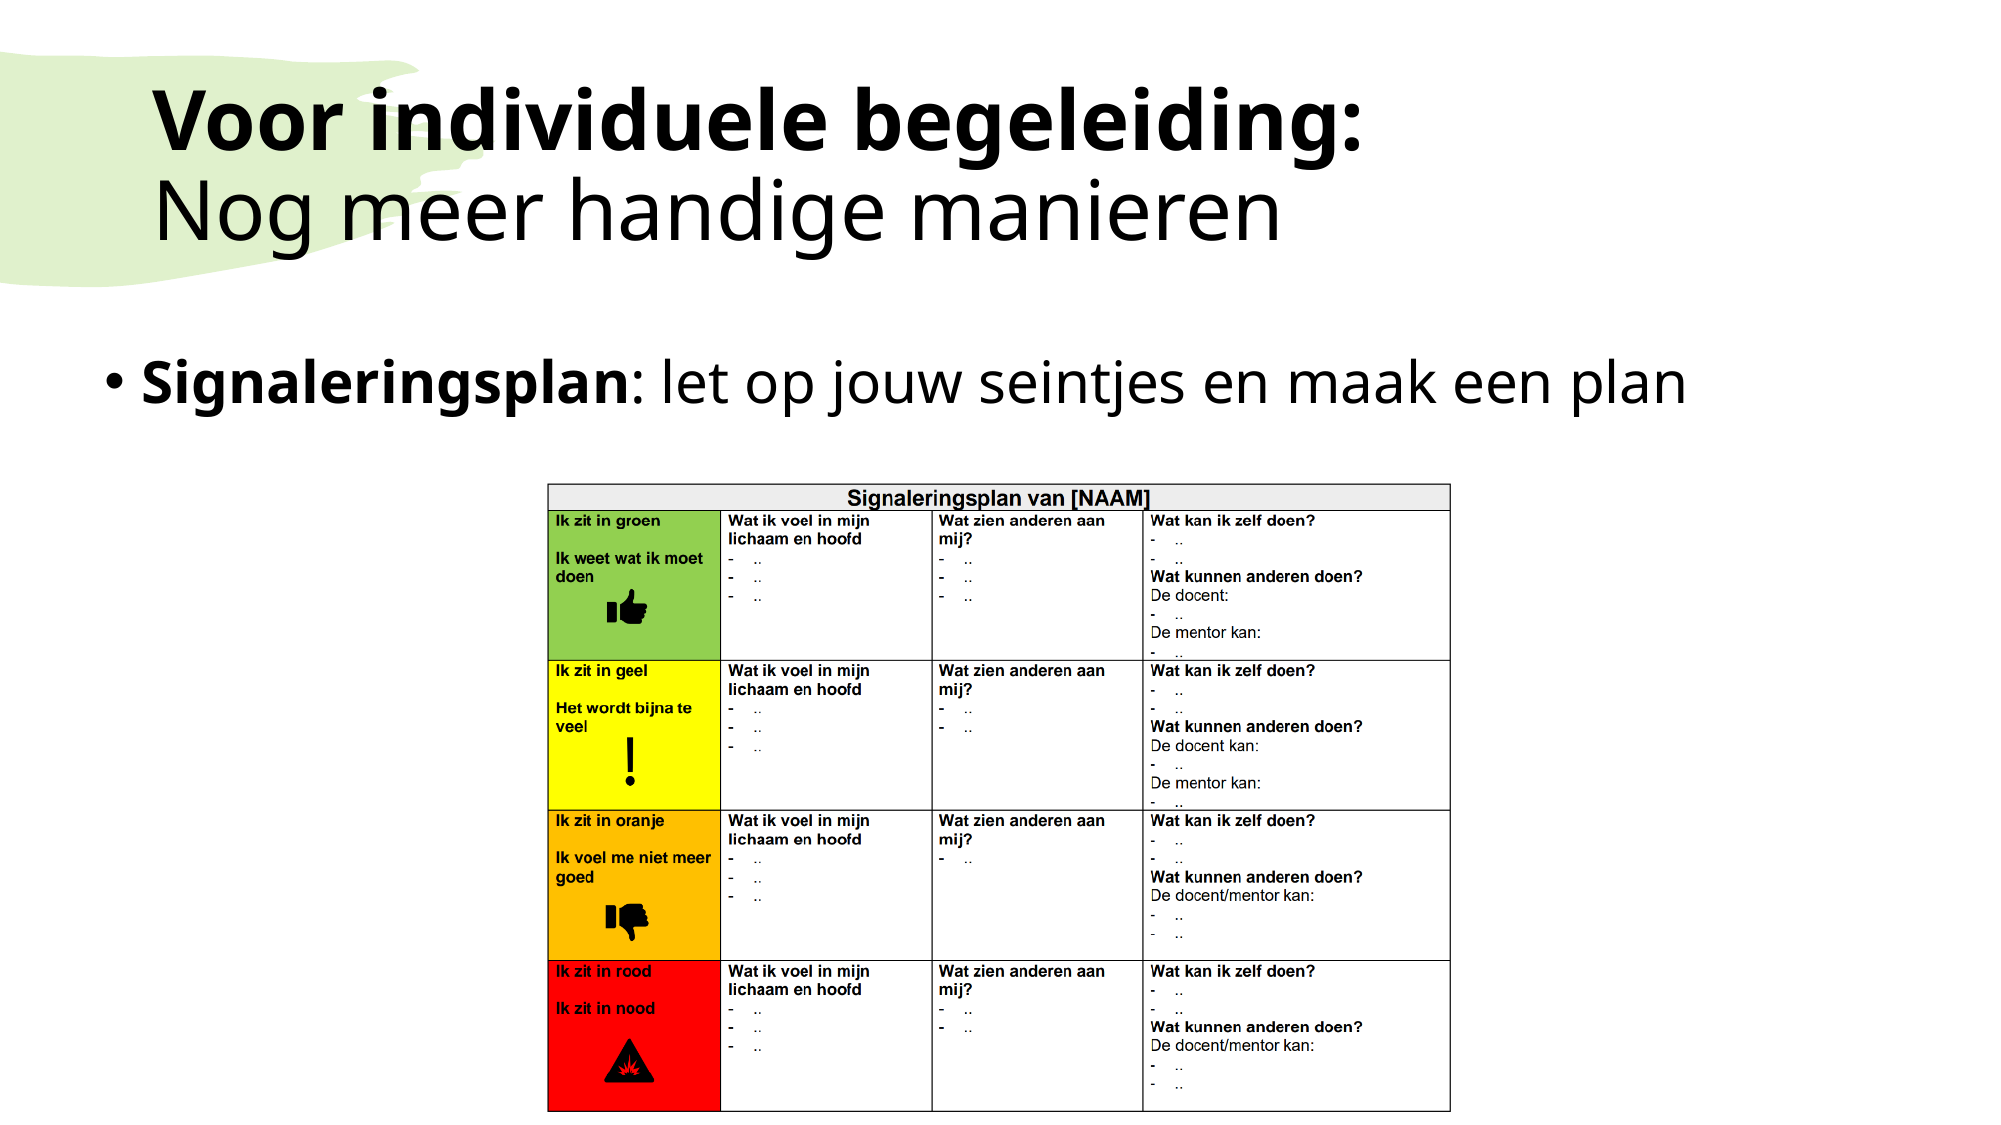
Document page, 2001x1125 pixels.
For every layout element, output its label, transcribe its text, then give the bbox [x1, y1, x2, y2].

picture [543, 476, 1457, 1118]
list Signaleringsplan: let op jouw seintjes en maak een plan [89, 338, 1924, 1021]
title Voor individuele begeleiding: Nog meer handige manieren [137, 59, 1863, 278]
